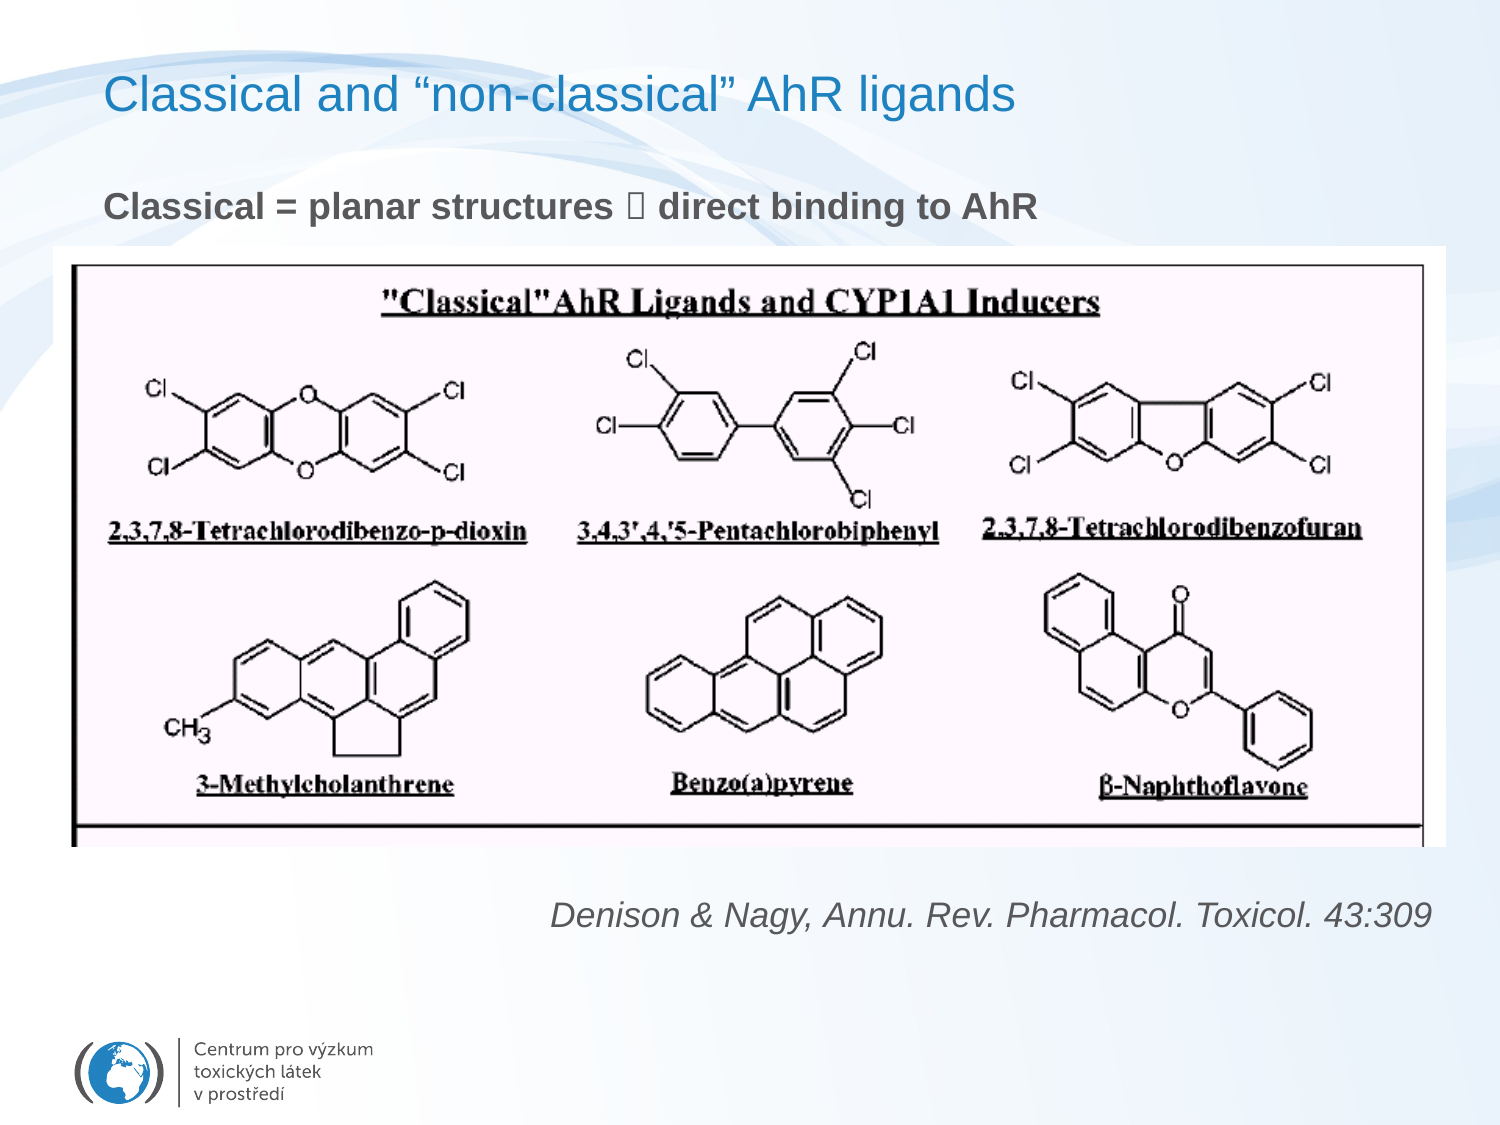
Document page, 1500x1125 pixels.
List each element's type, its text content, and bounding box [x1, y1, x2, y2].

picture [0, 0, 1500, 1125]
text_box Classical and “non-classical” AhR ligands Classical = planar structures  direct binding to AhR [88, 54, 1054, 235]
text_box Denison & Nagy, Annu. Rev. Pharmacol. Toxicol. 43:309 [535, 884, 1448, 942]
